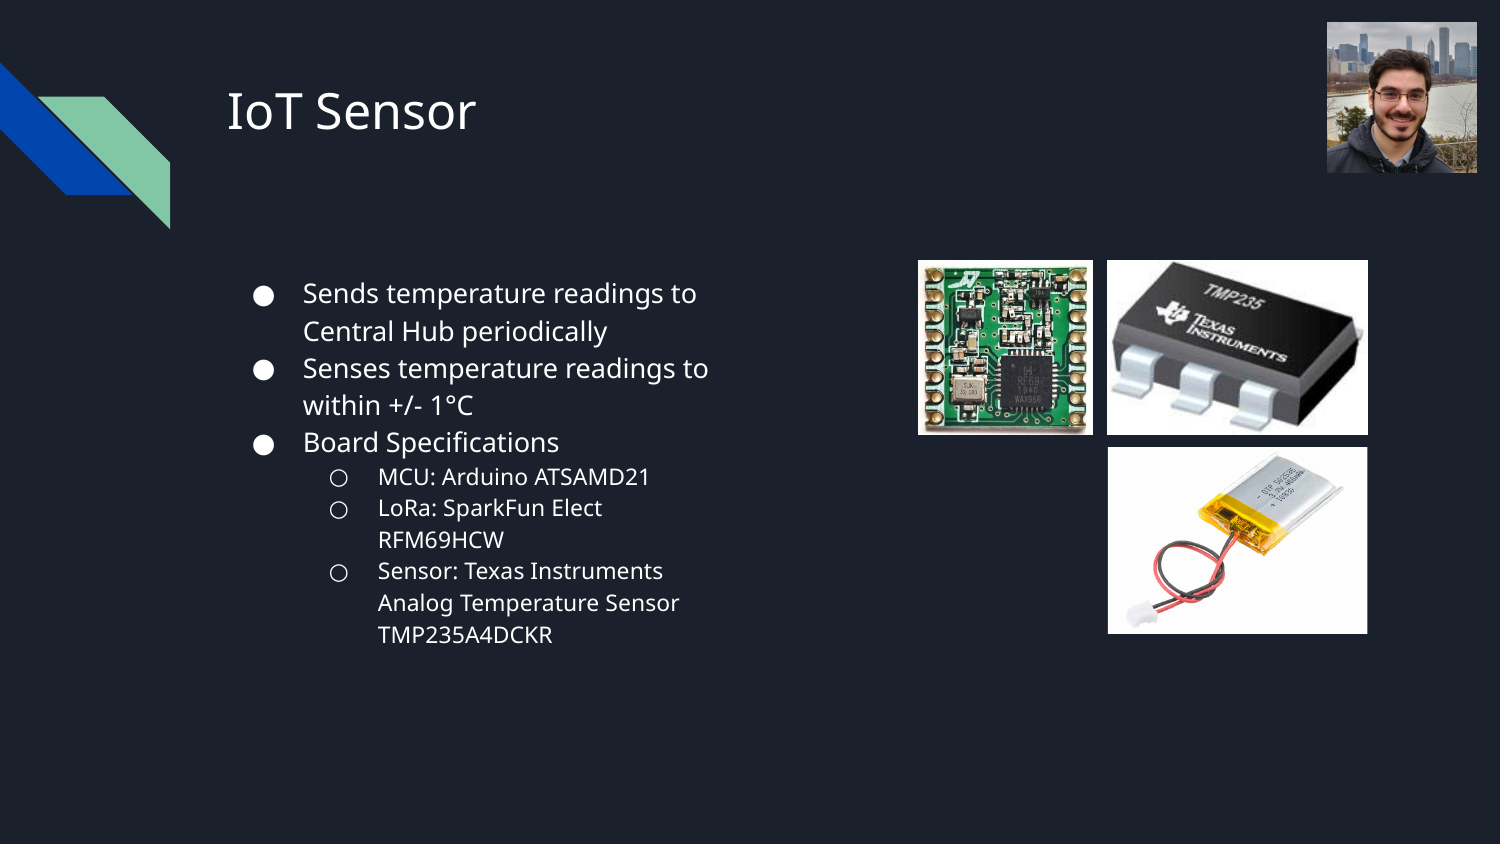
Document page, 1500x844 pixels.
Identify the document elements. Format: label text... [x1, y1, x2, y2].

list Sends temperature readings to Central Hub periodically Senses temperature readings to within +/- 1°C Board Specifications MCU: Arduino ATSAMD21 LoRa: SparkFun Elect RFM69HCW Sensor: Texas Instruments Analog Temperature Sensor TMP235A4DCKR [212, 257, 750, 735]
picture [1107, 446, 1368, 634]
picture [1327, 22, 1478, 173]
title IoT Sensor [212, 64, 1368, 215]
picture [1107, 260, 1368, 435]
picture [918, 260, 1093, 435]
